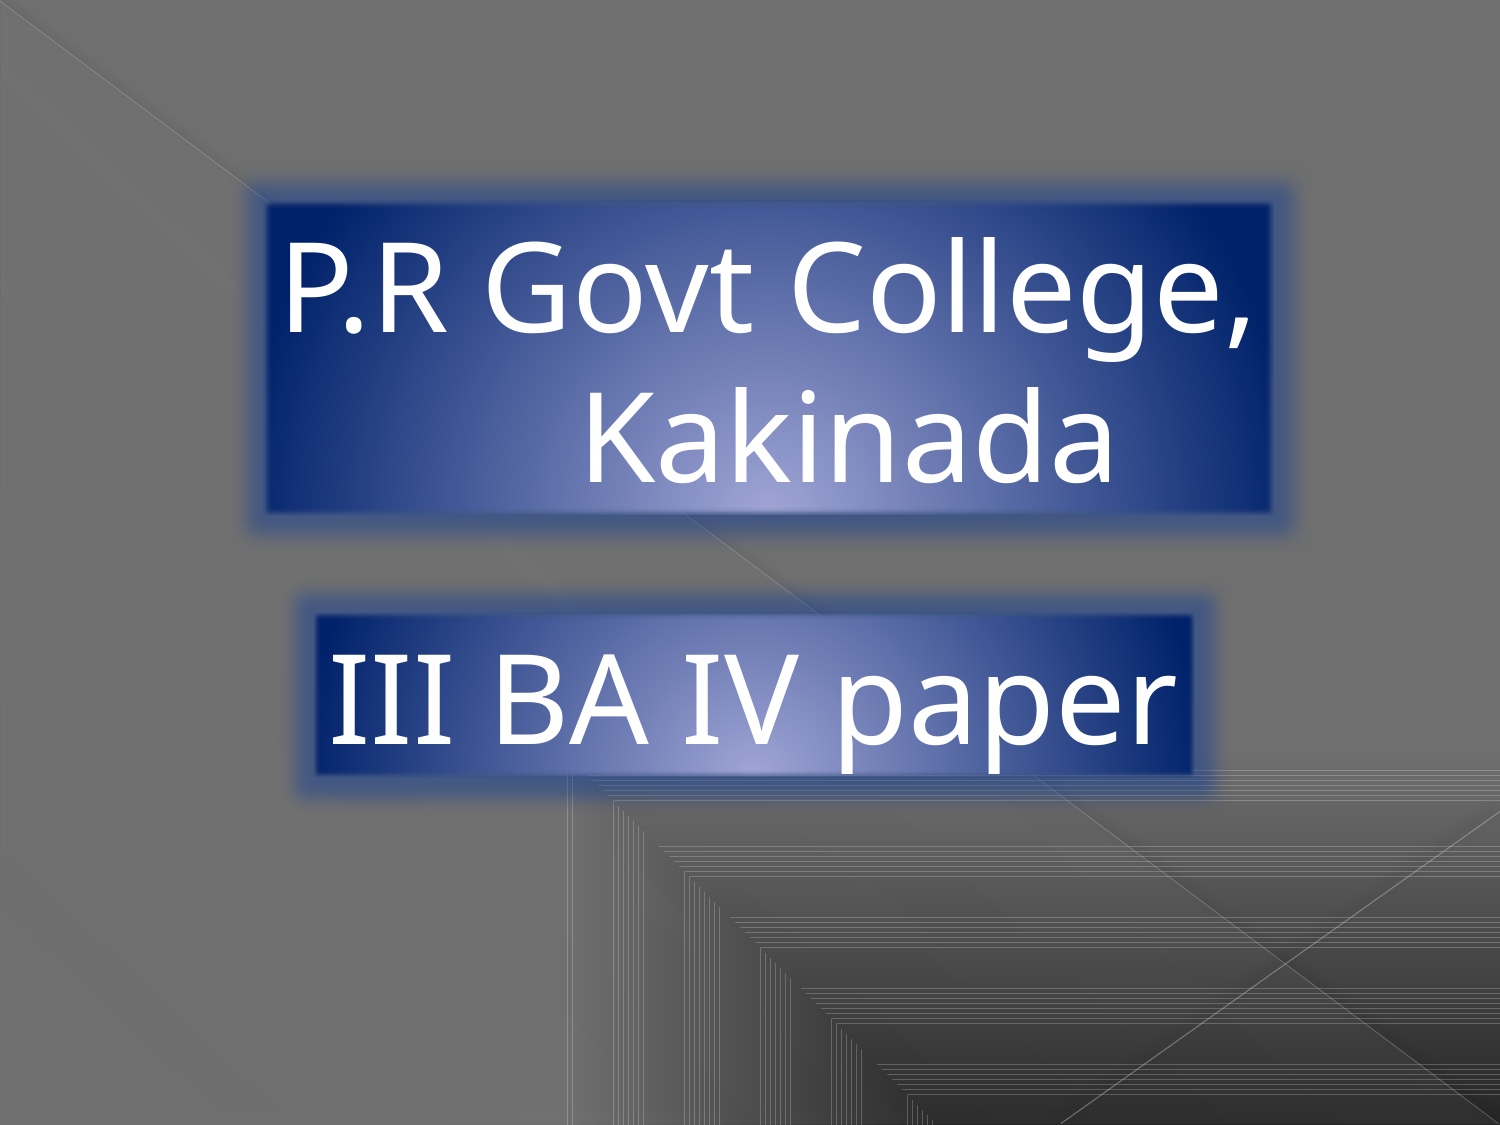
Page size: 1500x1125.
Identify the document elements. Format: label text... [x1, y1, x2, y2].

text_box P.R Govt College, Kakinada [271, 208, 1266, 508]
text_box III BA IV paper [320, 619, 1188, 771]
